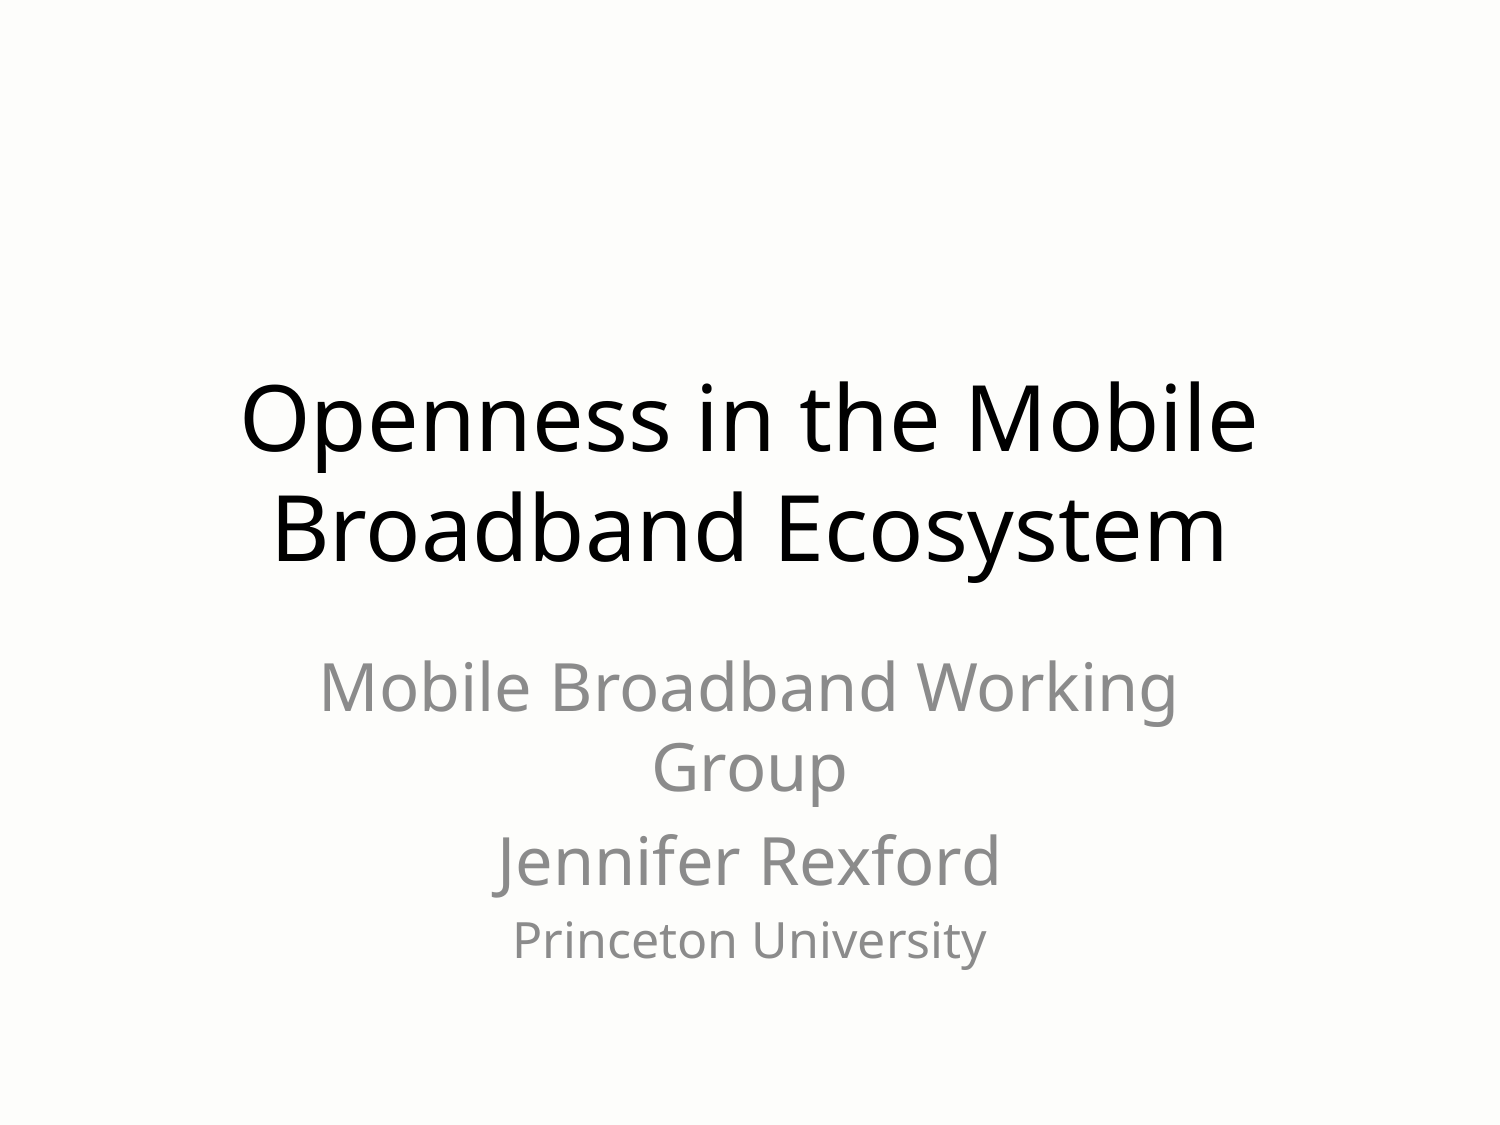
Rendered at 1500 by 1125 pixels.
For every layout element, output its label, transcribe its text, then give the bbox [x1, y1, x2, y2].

subtitle Mobile Broadband Working Group Jennifer Rexford Princeton University [225, 637, 1275, 925]
title Openness in the Mobile Broadband Ecosystem [112, 349, 1388, 591]
